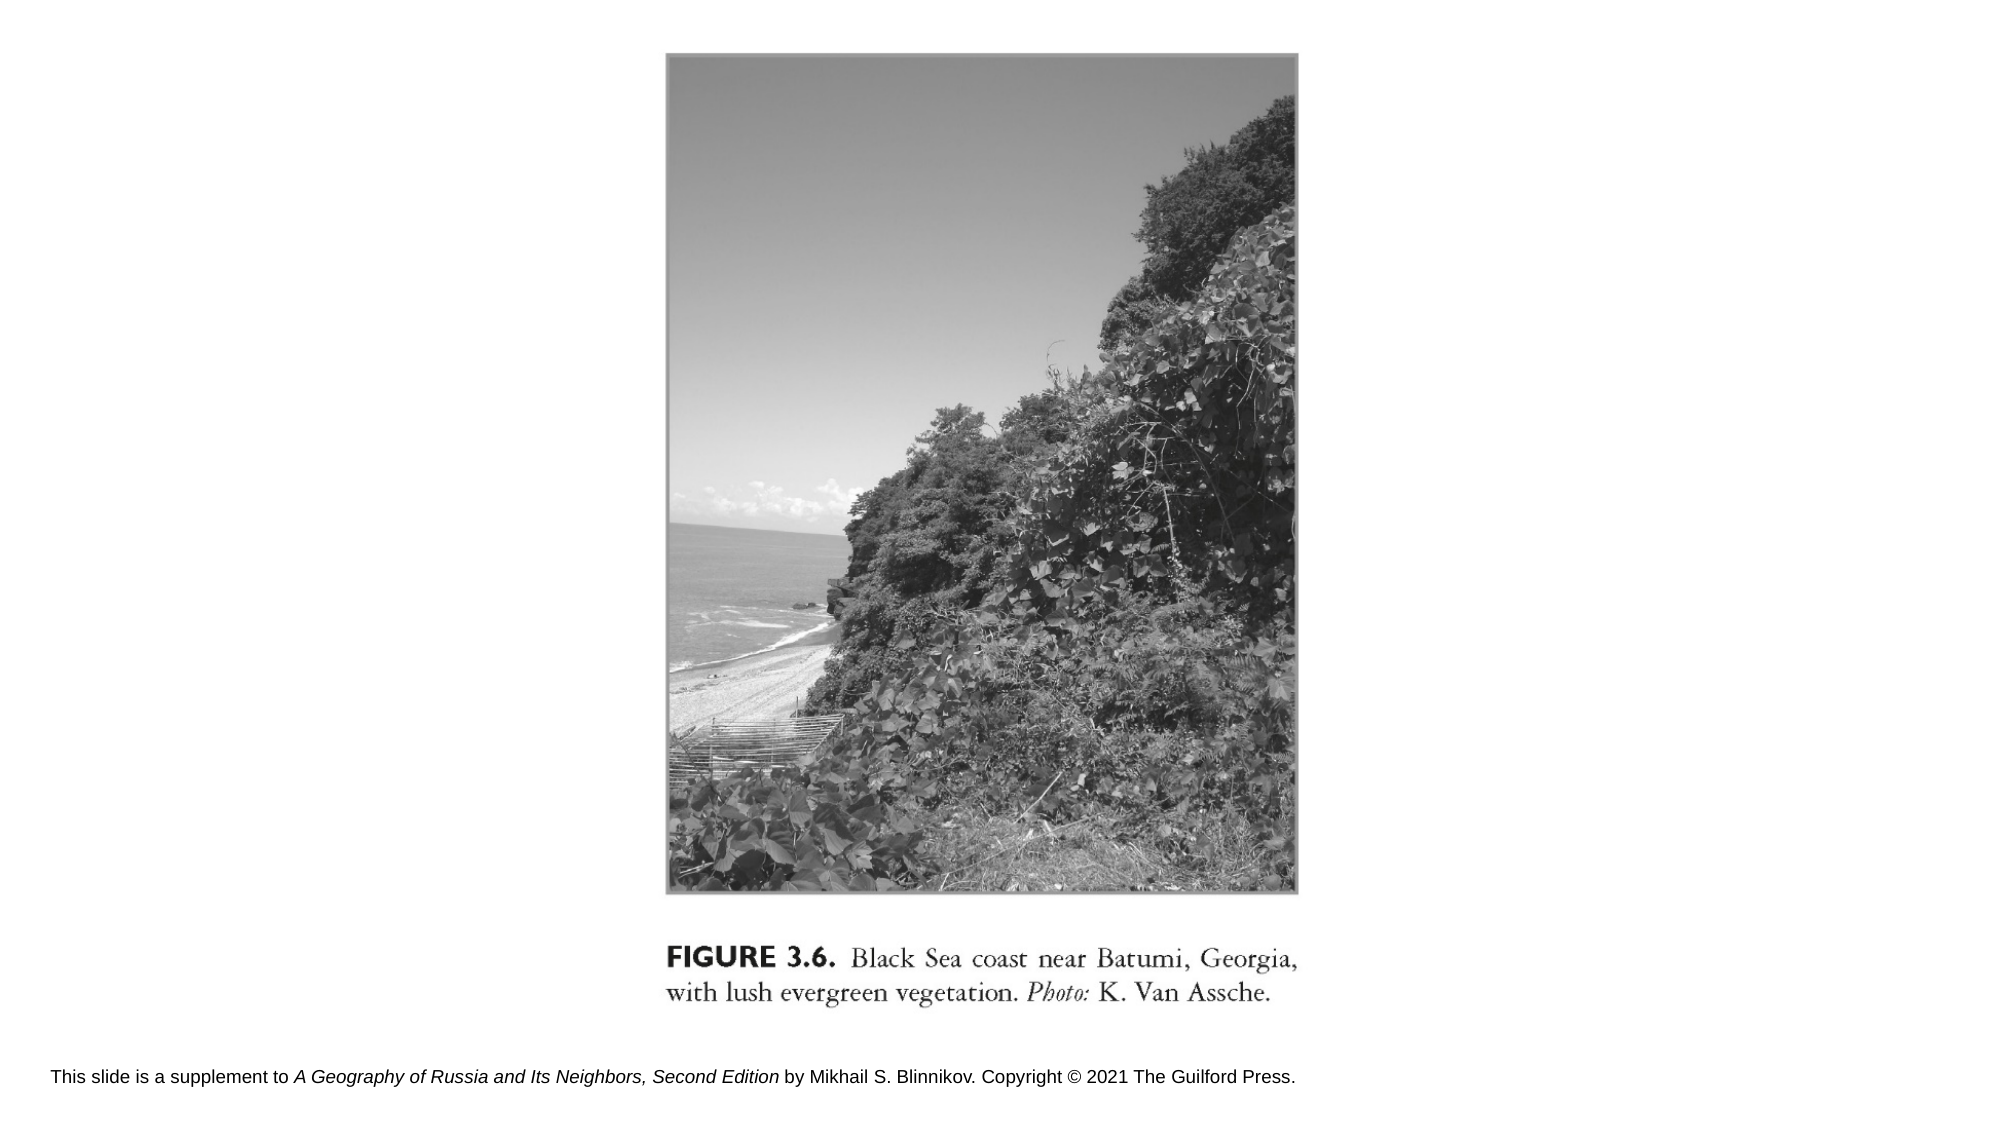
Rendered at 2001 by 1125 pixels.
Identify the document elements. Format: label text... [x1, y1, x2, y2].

picture [650, 44, 1316, 1031]
title This slide is a supplement to A Geography of Russia and Its Neighbors, Second Edition by Mikhail S. Blinnikov. Copyright © 2021 The Guilford Press. [35, 1035, 1602, 1095]
